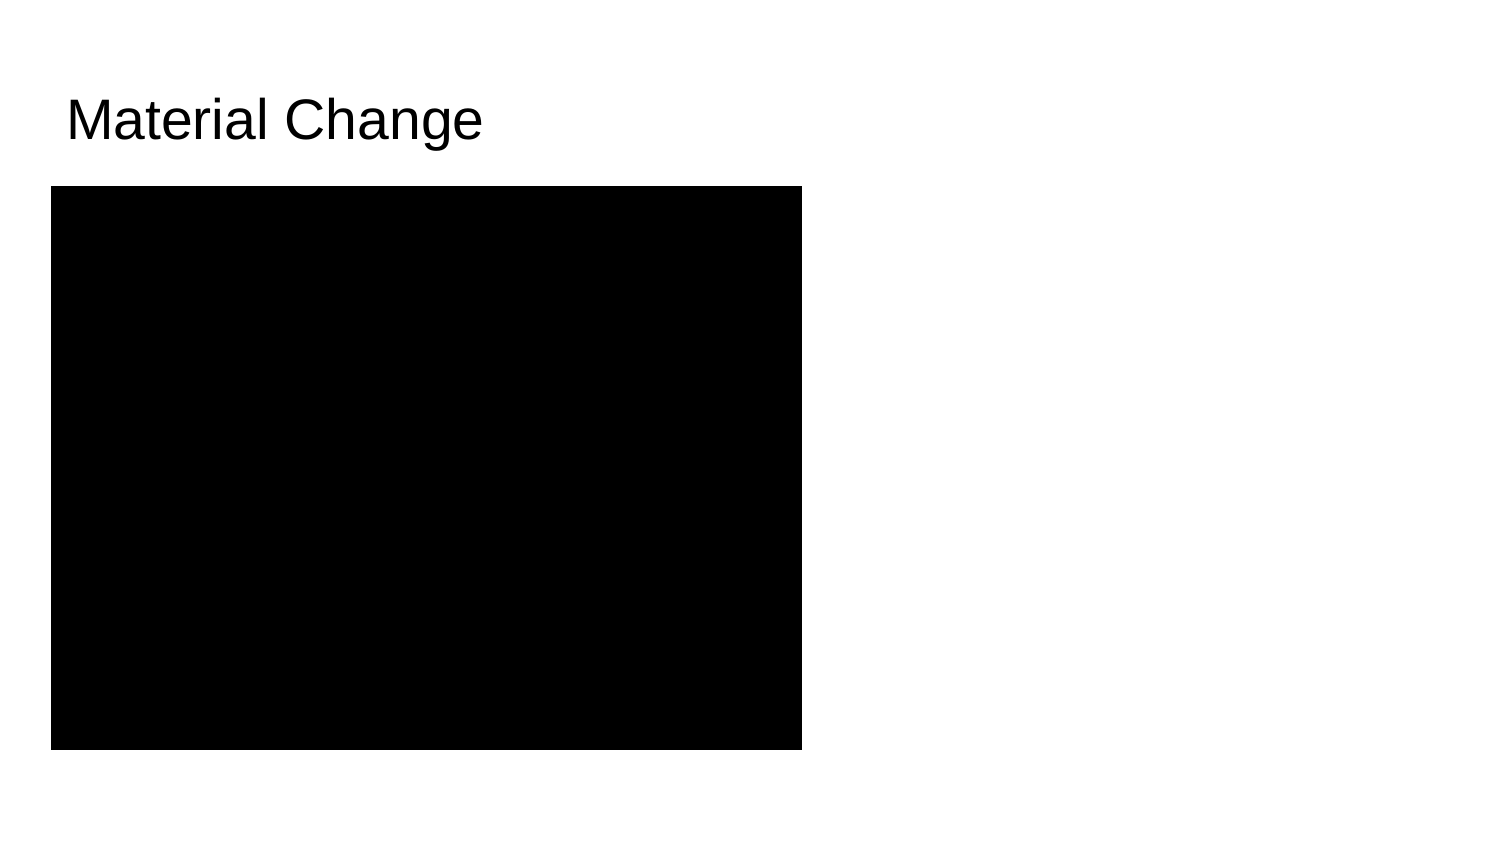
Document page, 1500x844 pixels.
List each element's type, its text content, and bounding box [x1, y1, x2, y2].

title Material Change [51, 72, 1449, 167]
picture [50, 186, 802, 750]
